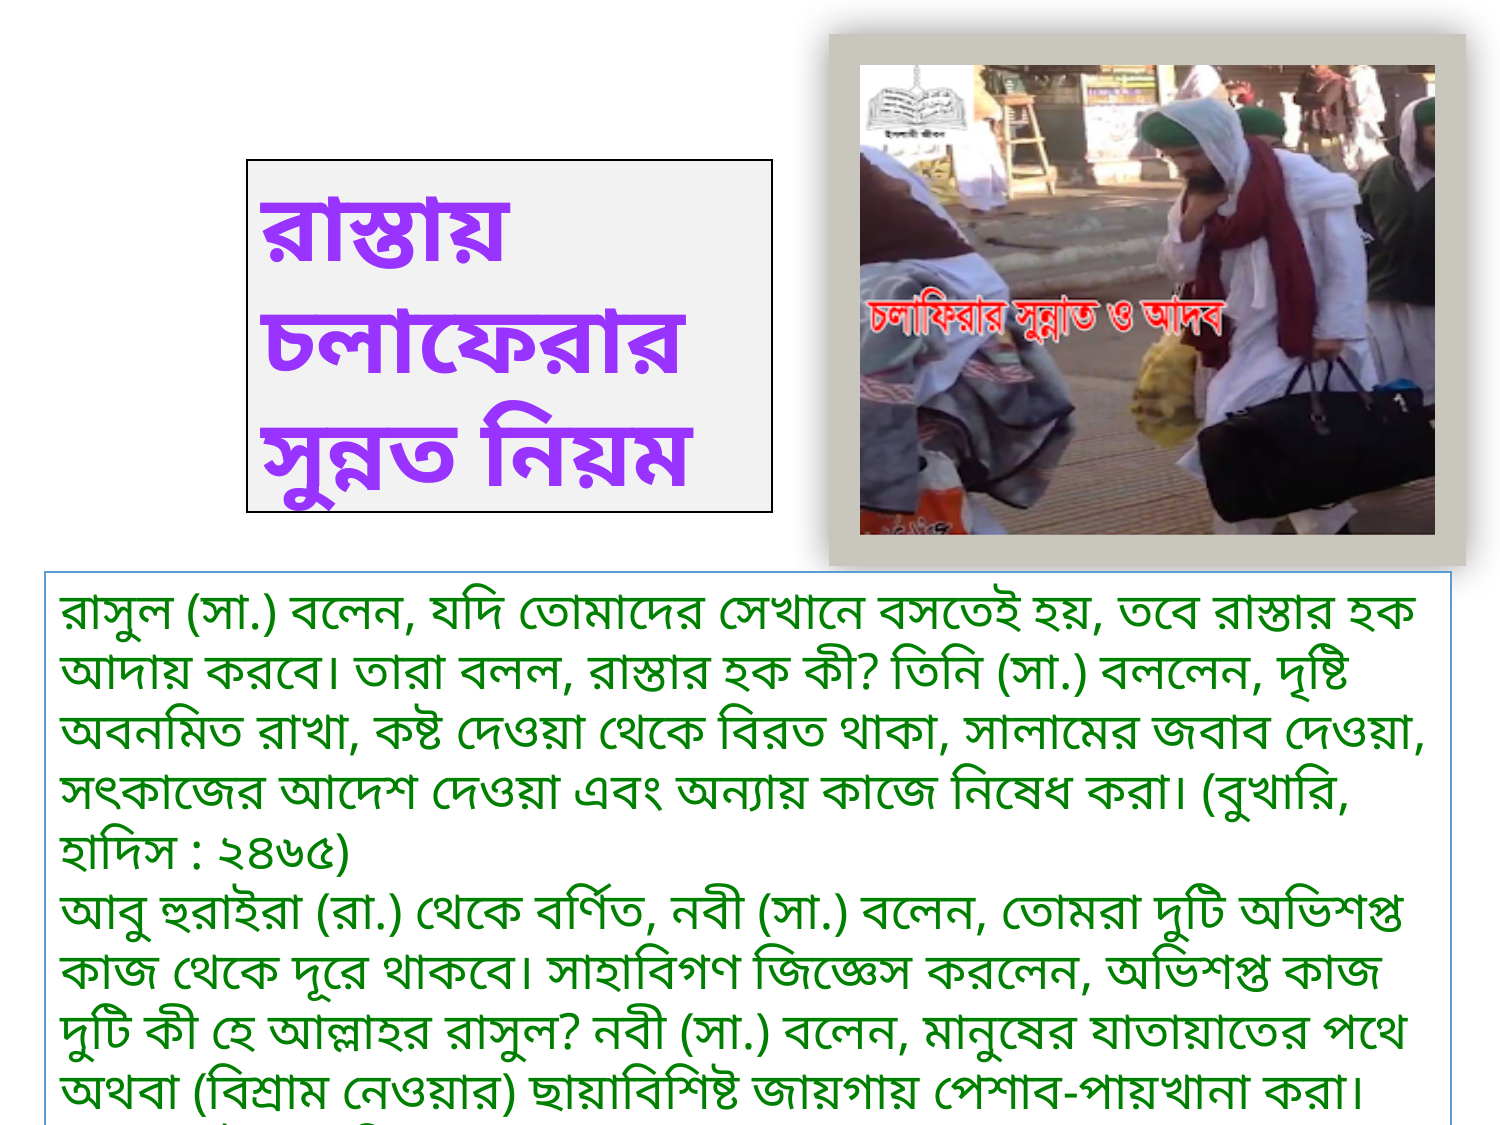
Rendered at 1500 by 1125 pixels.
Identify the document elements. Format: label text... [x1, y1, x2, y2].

text_box রাস্তায় চলাফেরার সুন্নত নিয়ম [246, 159, 773, 513]
picture [859, 65, 1435, 535]
text_box রাসুল (সা.) বলেন, যদি তোমাদের সেখানে বসতেই হয়, তবে রাস্তার হক আদায় করবে। তারা বলল, রাস্তার হক কী? তিনি (সা.) বললেন, দৃষ্টি অবনমিত রাখা, কষ্ট দেওয়া থেকে বিরত থাকা, সালামের জবাব দেওয়া, সৎকাজের আদেশ দেওয়া এবং অন্যায় কাজে নিষেধ করা। (বুখারি, হাদিস : ২৪৬৫) আবু হুরাইরা (রা.) থেকে বর্ণিত, নবী (সা.) বলেন, তোমরা দুটি অভিশপ্ত কাজ থেকে দূরে থাকবে। সাহাবিগণ জিজ্ঞেস করলেন, অভিশপ্ত কাজ দুটি কী হে আল্লাহর রাসুল? নবী (সা.) বলেন, মানুষের যাতায়াতের পথে অথবা (বিশ্রাম নেওয়ার) ছায়াবিশিষ্ট জায়গায় পেশাব-পায়খানা করা। (আবু দাউদ, হাদিস : ২৫) [44, 571, 1452, 1125]
